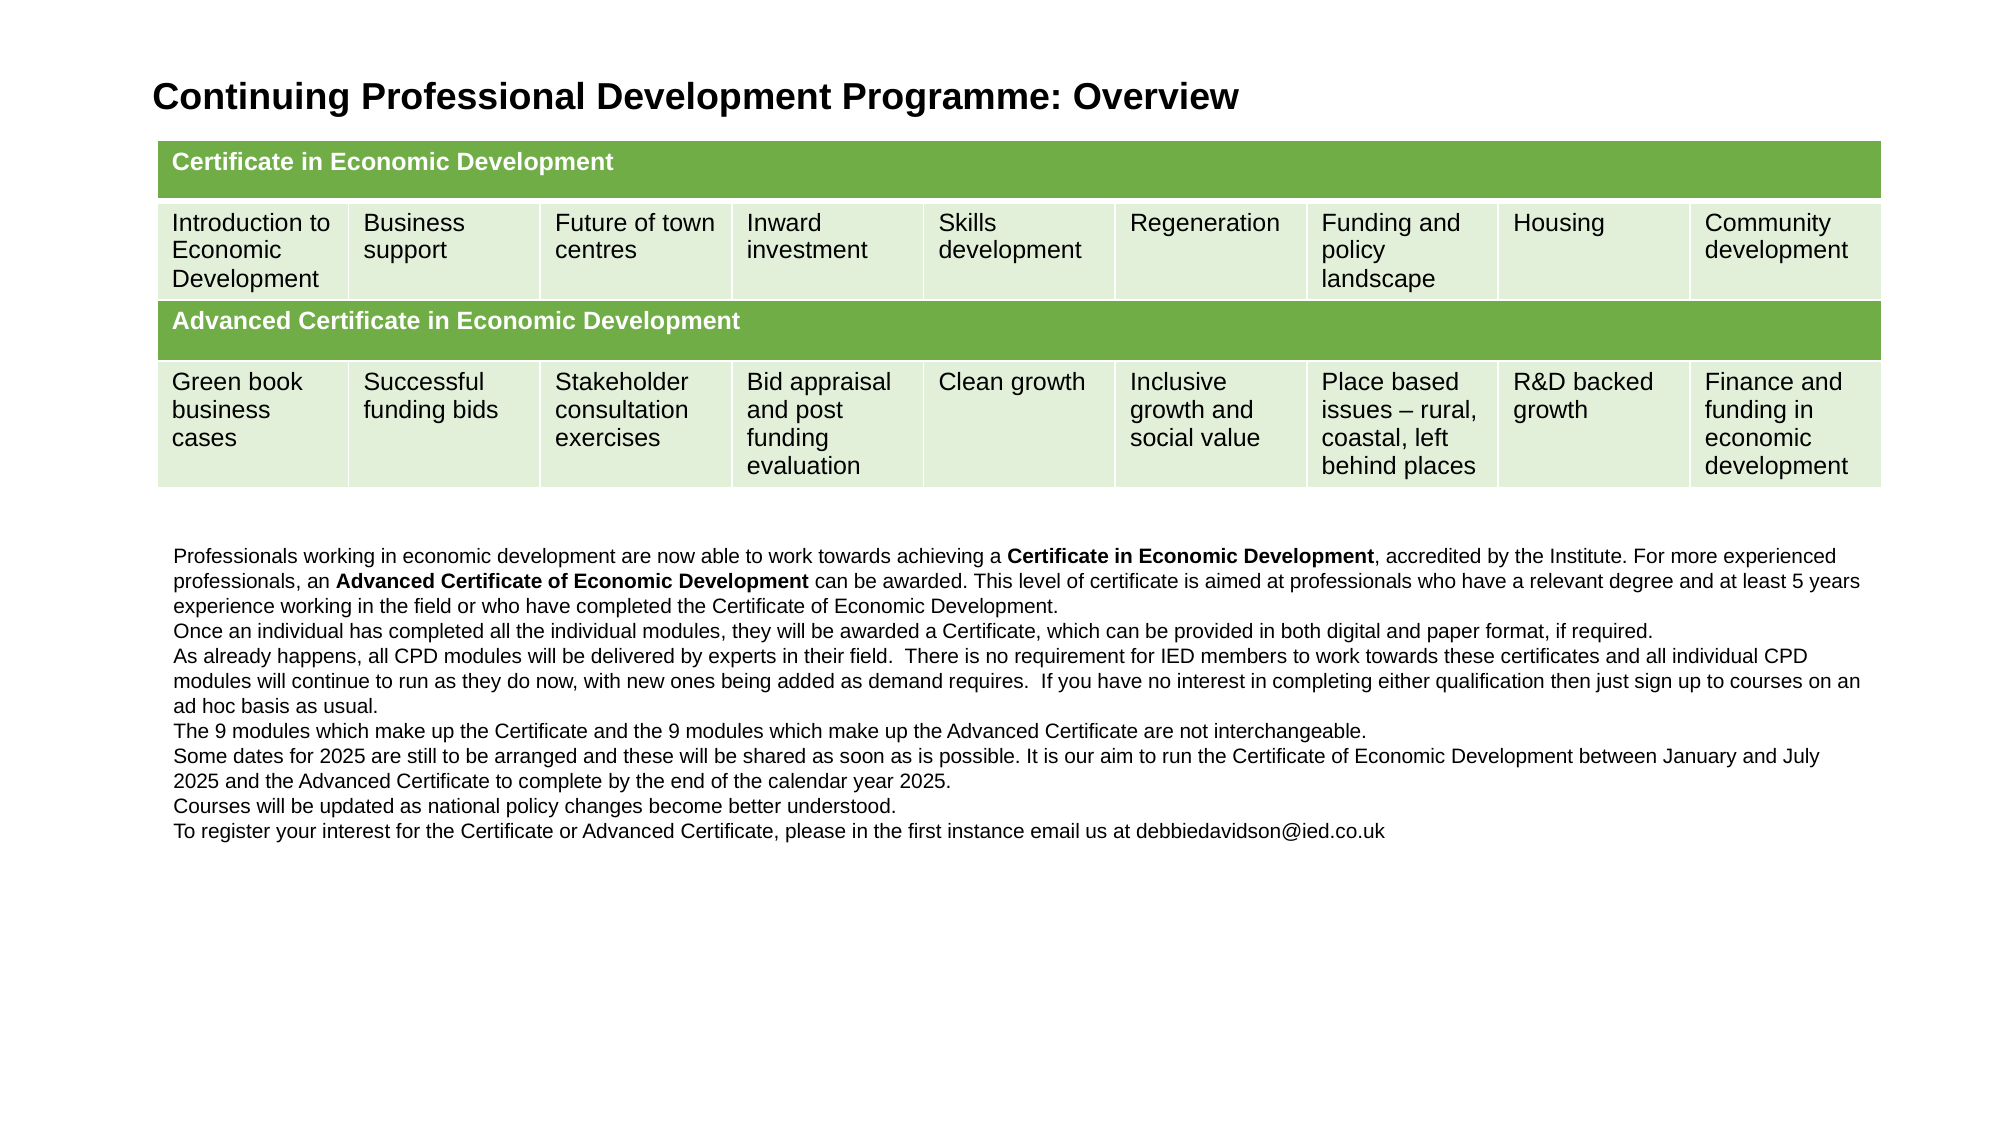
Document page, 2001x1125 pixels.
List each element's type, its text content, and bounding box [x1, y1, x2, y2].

table_cell Regeneration [1116, 204, 1306, 299]
table_cell Green book business cases [158, 362, 348, 487]
table_cell Business support [349, 204, 539, 299]
table_cell Place based issues – rural, coastal, left behind places [1308, 362, 1497, 487]
table_cell Bid appraisal and post funding evaluation [733, 362, 923, 487]
table_cell Housing [1499, 204, 1689, 299]
table_cell Skills development [924, 204, 1114, 299]
table_cell Funding and policy landscape [1308, 204, 1497, 299]
table_cell Inward investment [733, 204, 923, 299]
table_cell Inclusive growth and social value [1116, 362, 1306, 487]
table_cell Clean growth [924, 362, 1114, 487]
table_cell Introduction to Economic Development [158, 204, 348, 299]
table_cell Advanced Certificate in Economic Development [158, 301, 1881, 360]
text_box Professionals working in economic development are now able to work towards achieving a Certificate in Economic Development, accredited by the Institute. For more experienced professionals, an Advanced Certificate of Economic Development can be awarded. This level of certificate is aimed at professionals who have a relevant degree and at least 5 years experience working in the field or who have completed the Certificate of Economic Development. Once an individual has completed all the individual modules, they will be awarded a Certificate, which can be provided in both digital and paper format, if required. As already happens, all CPD modules will be delivered by experts in their field. There is no requirement for IED members to work towards these certificates and all individual CPD modules will continue to run as they do now, with new ones being added as demand requires. If you have no interest in completing either qualification then just sign up to courses on an ad hoc basis as usual. The 9 modules which make up the Certificate and the 9 modules which make up the Advanced Certificate are not interchangeable. Some dates for 2025 are still to be arranged and these will be shared as soon as is possible. It is our aim to run the Certificate of Economic Development between January and July 2025 and the Advanced Certificate to complete by the end of the calendar year 2025. Courses will be updated as national policy changes become better understood. To register your interest for the Certificate or Advanced Certificate, please in the first instance email us at debbiedavidson@ied.co.uk [158, 534, 1884, 850]
table_cell Stakeholder consultation exercises [541, 362, 731, 487]
title Continuing Professional Development Programme: Overview [137, 59, 1863, 135]
table_cell R&D backed growth [1499, 362, 1689, 487]
table_cell Finance and funding in economic development [1691, 362, 1881, 487]
table_header Certificate in Economic Development [158, 141, 1881, 198]
table_cell Community development [1691, 204, 1881, 299]
table_cell Future of town centres [541, 204, 731, 299]
table_cell Successful funding bids [349, 362, 539, 487]
